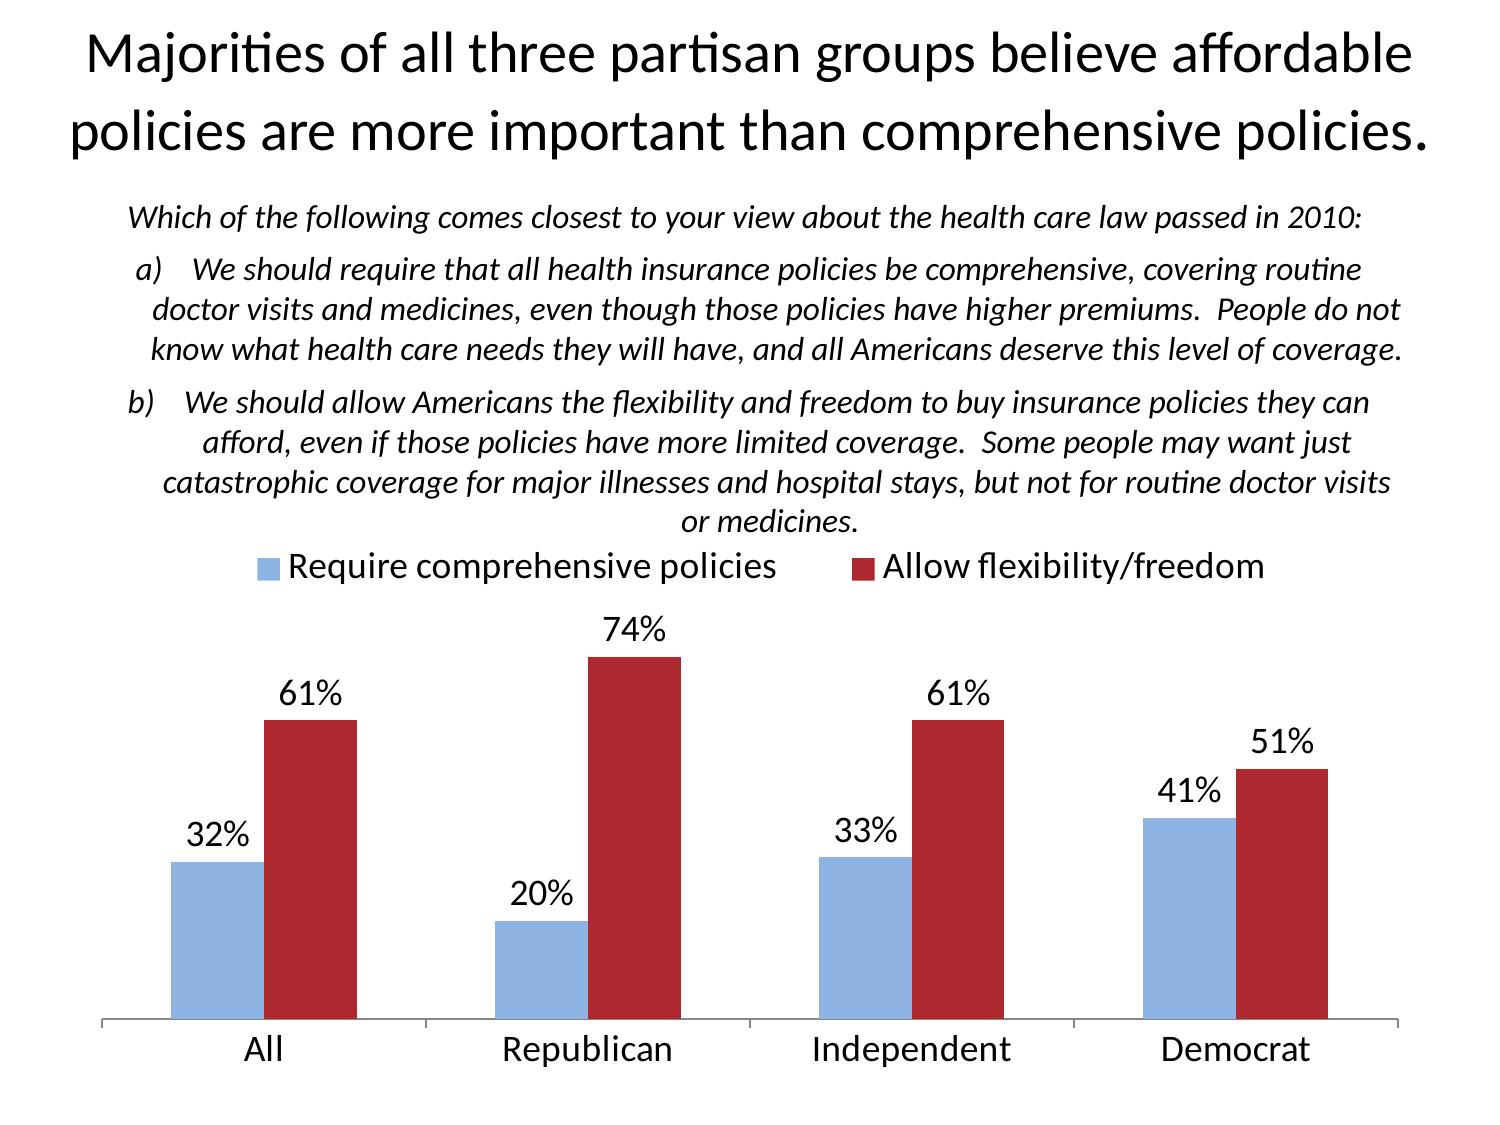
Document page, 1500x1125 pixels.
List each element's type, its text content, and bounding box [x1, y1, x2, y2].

chart [74, 452, 1426, 1103]
text_box Which of the following comes closest to your view about the health care law passed in 2010: We should require that all health insurance policies be comprehensive, covering routine doctor visits and medicines, even though those policies have higher premiums. People do not know what health care needs they will have, and all Americans deserve this level of coverage. We should allow Americans the flexibility and freedom to buy insurance policies they can afford, even if those policies have more limited coverage. Some people may want just catastrophic coverage for major illnesses and hospital stays, but not for routine doctor visits or medicines. [74, 187, 1425, 452]
title Majorities of all three partisan groups believe affordable policies are more important than comprehensive policies. [0, 15, 1500, 162]
